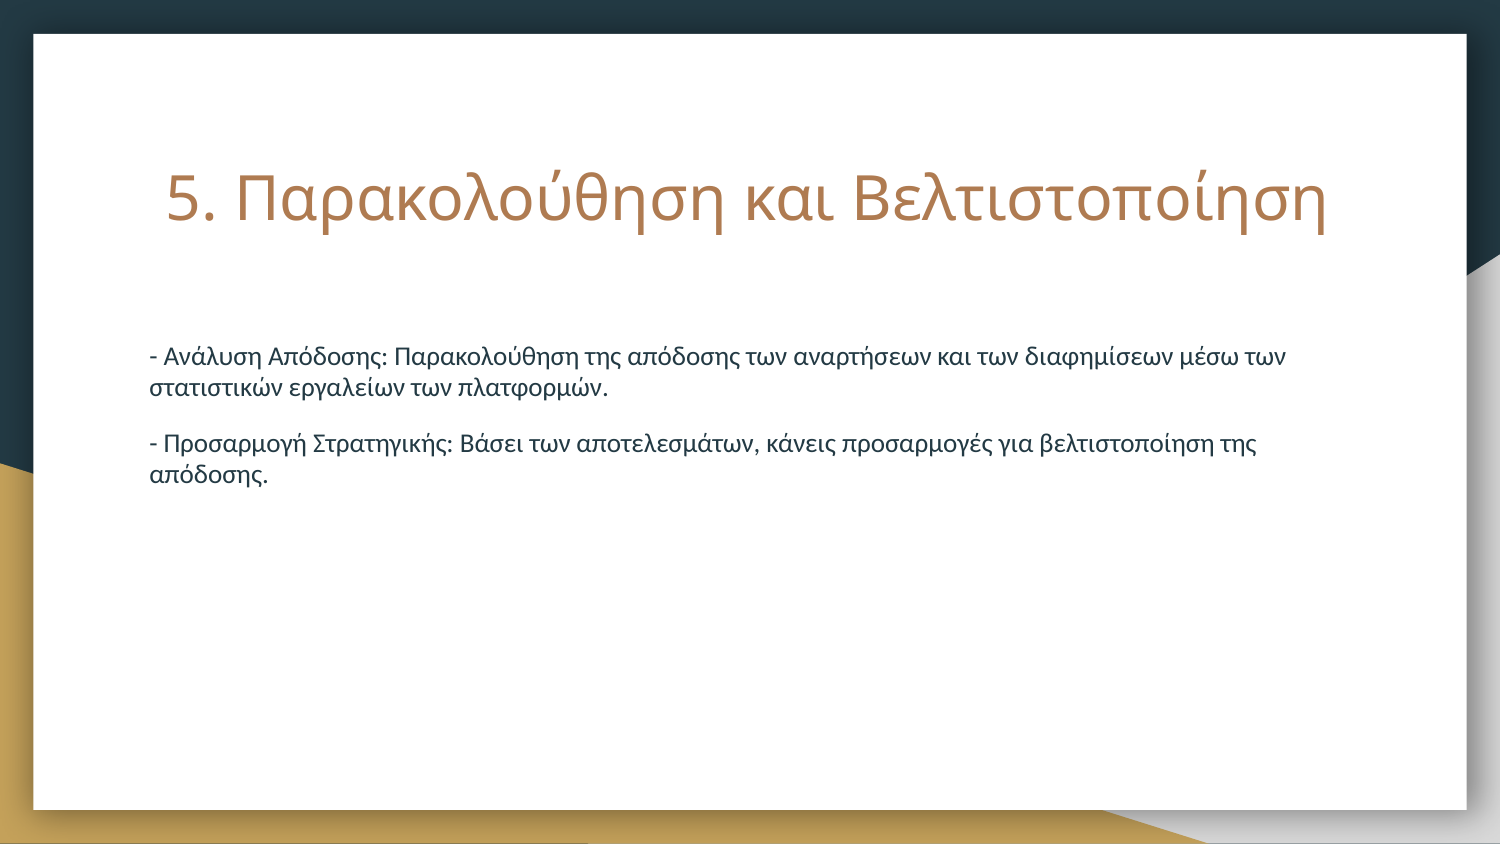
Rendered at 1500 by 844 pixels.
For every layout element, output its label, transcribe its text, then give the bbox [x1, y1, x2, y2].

list - Ανάλυση Απόδοσης: Παρακολούθηση της απόδοσης των αναρτήσεων και των διαφημίσεων μέσω των στατιστικών εργαλείων των πλατφορμών. - Προσαρμογή Στρατηγικής: Βάσει των αποτελεσμάτων, κάνεις προσαρμογές για βελτιστοποίηση της απόδοσης. [134, 326, 1366, 729]
title 5. Παρακολούθηση και Βελτιστοποίηση [134, 138, 1366, 296]
